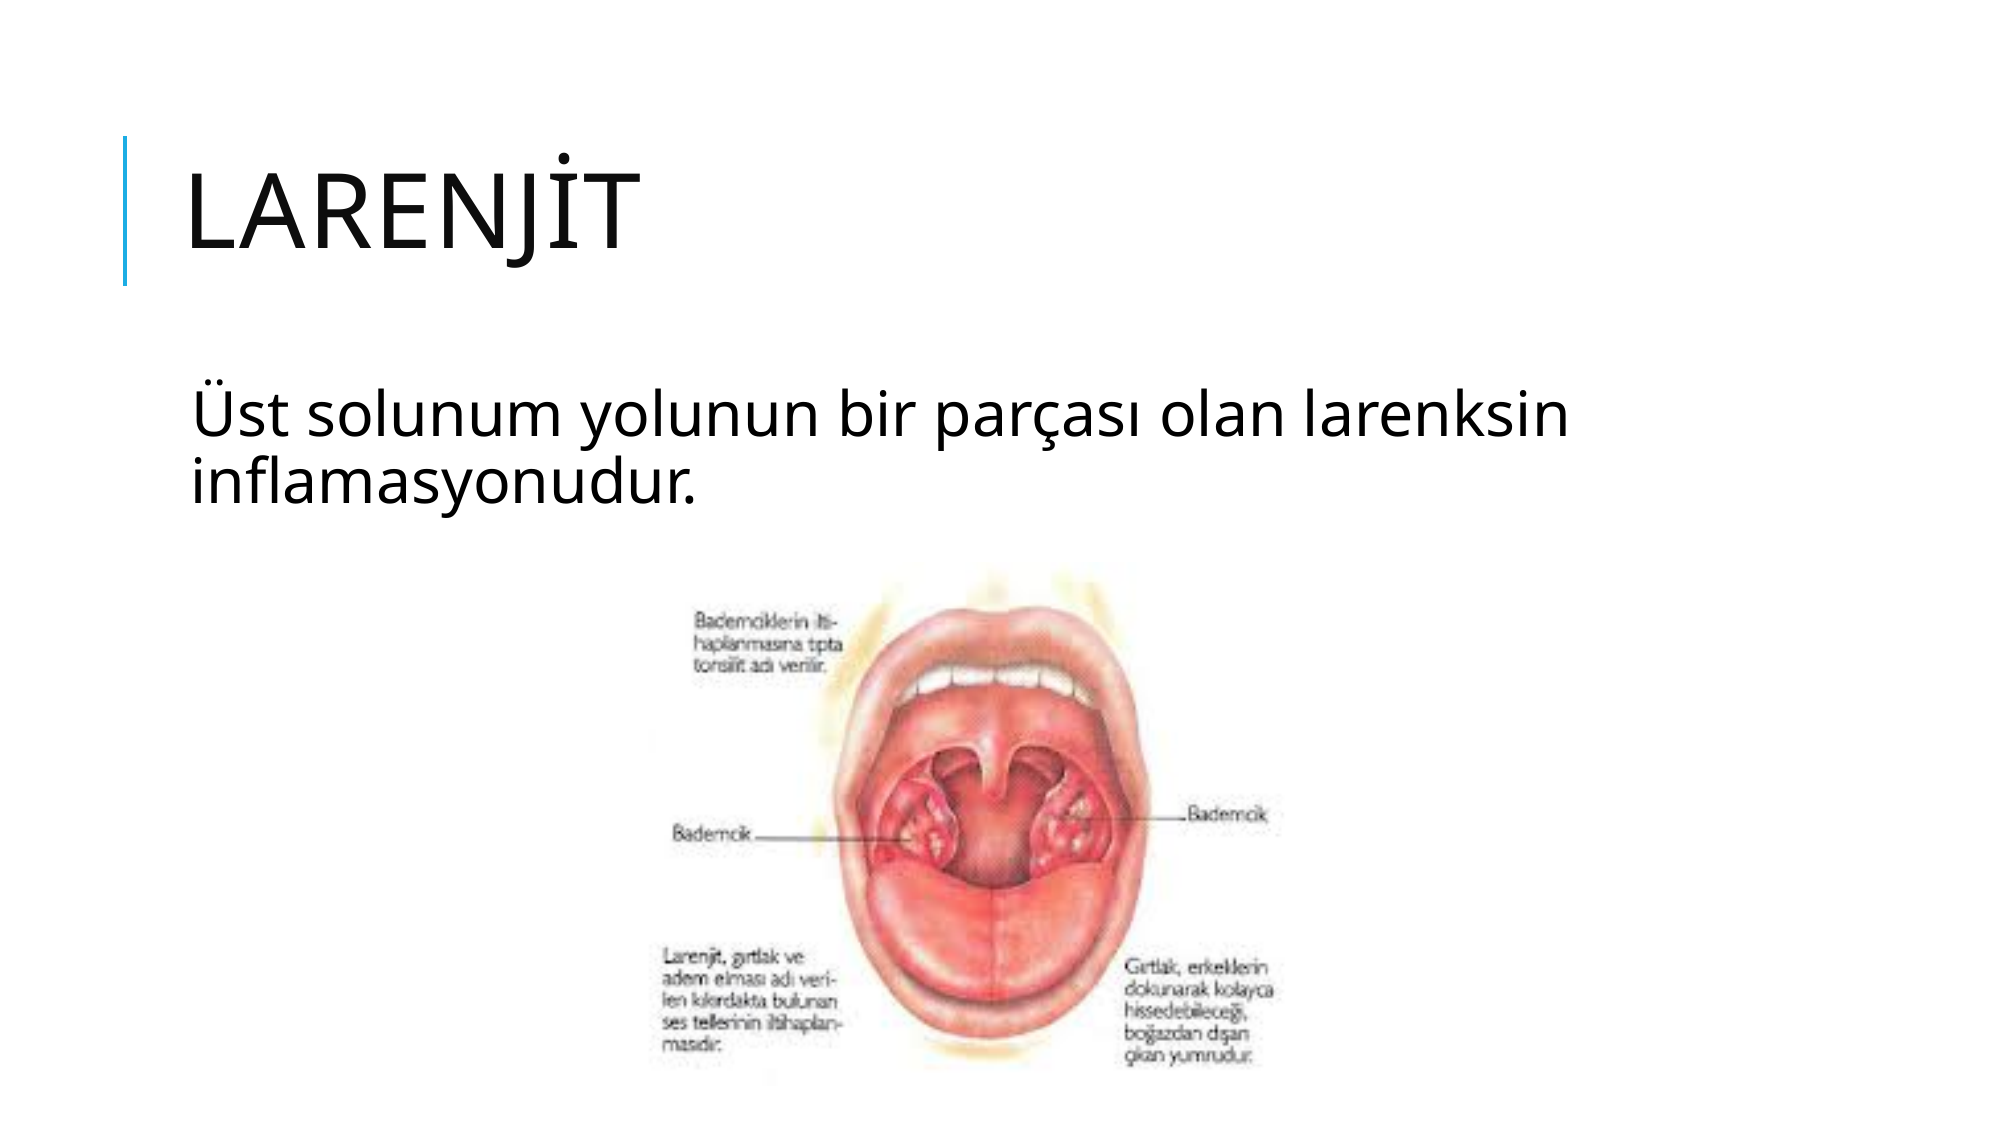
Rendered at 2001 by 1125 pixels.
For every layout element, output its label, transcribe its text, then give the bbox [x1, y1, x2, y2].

title Larenjit [168, 96, 1763, 342]
list Üst solunum yolunun bir parçası olan larenksin inflamasyonudur. [168, 375, 1763, 1035]
picture [629, 562, 1304, 1086]
